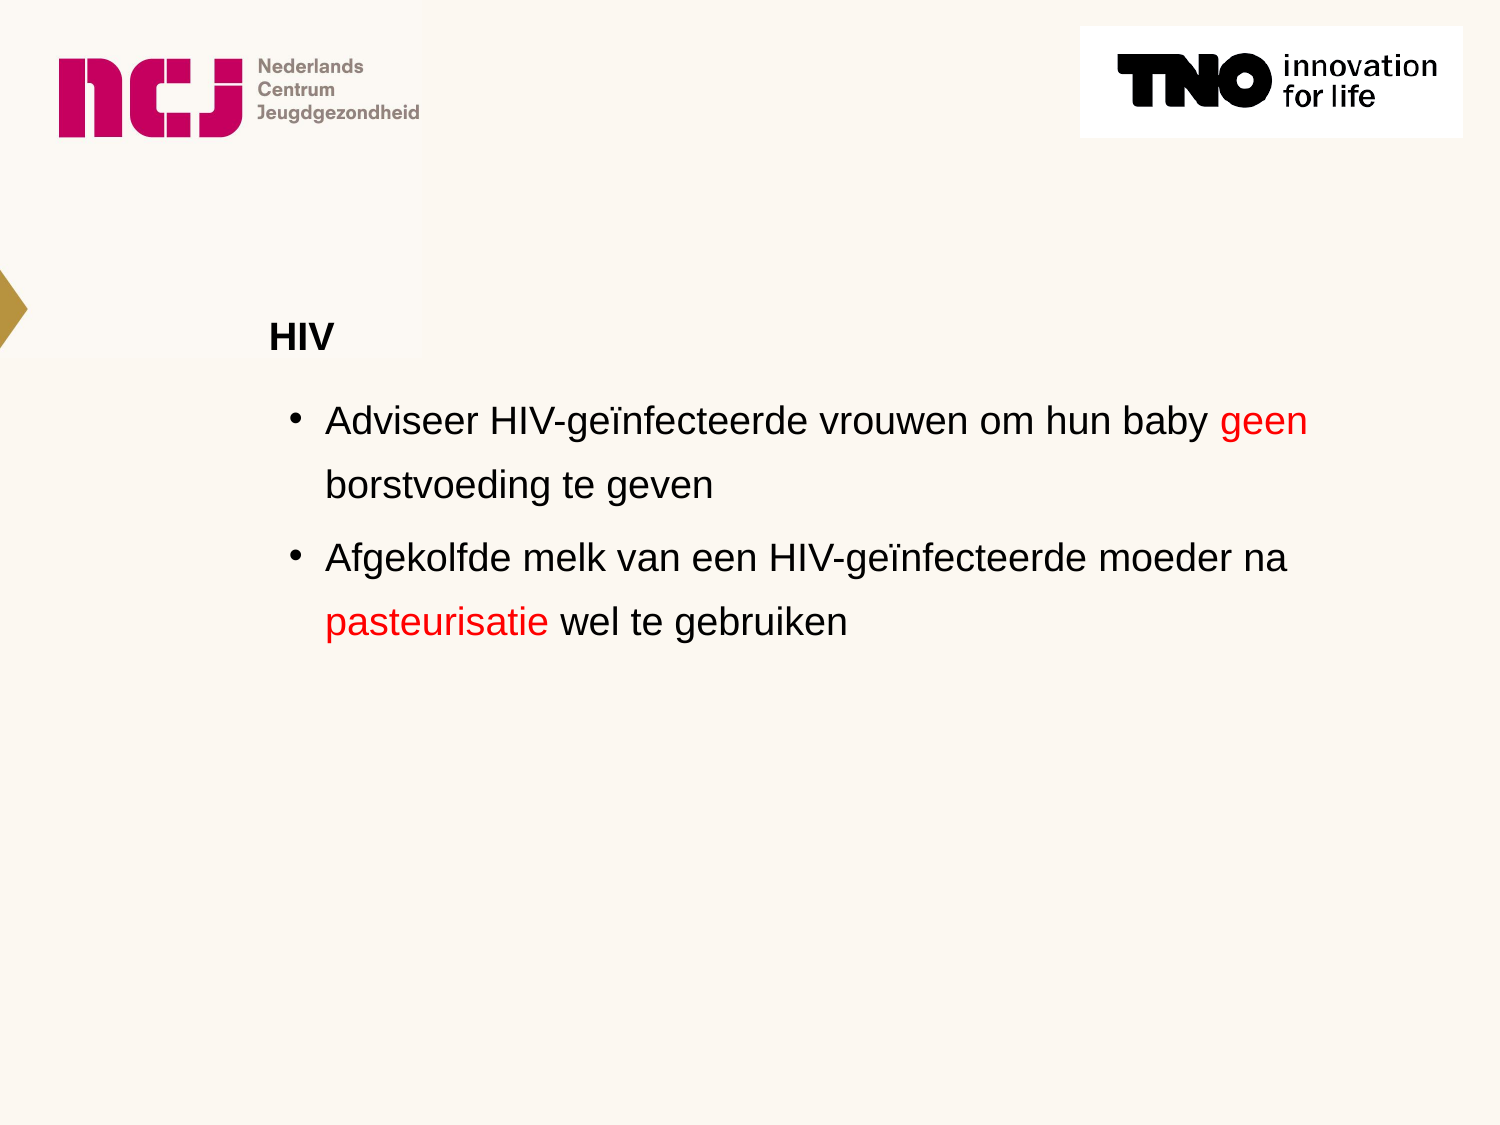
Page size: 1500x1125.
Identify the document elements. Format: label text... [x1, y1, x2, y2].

title HIV [253, 295, 1425, 362]
list Adviseer HIV-geïnfecteerde vrouwen om hun baby geen borstvoeding te geven Afgekolfde melk van een HIV-geïnfecteerde moeder na pasteurisatie wel te gebruiken [253, 362, 1425, 1013]
picture [0, 0, 422, 358]
picture [1080, 26, 1463, 138]
